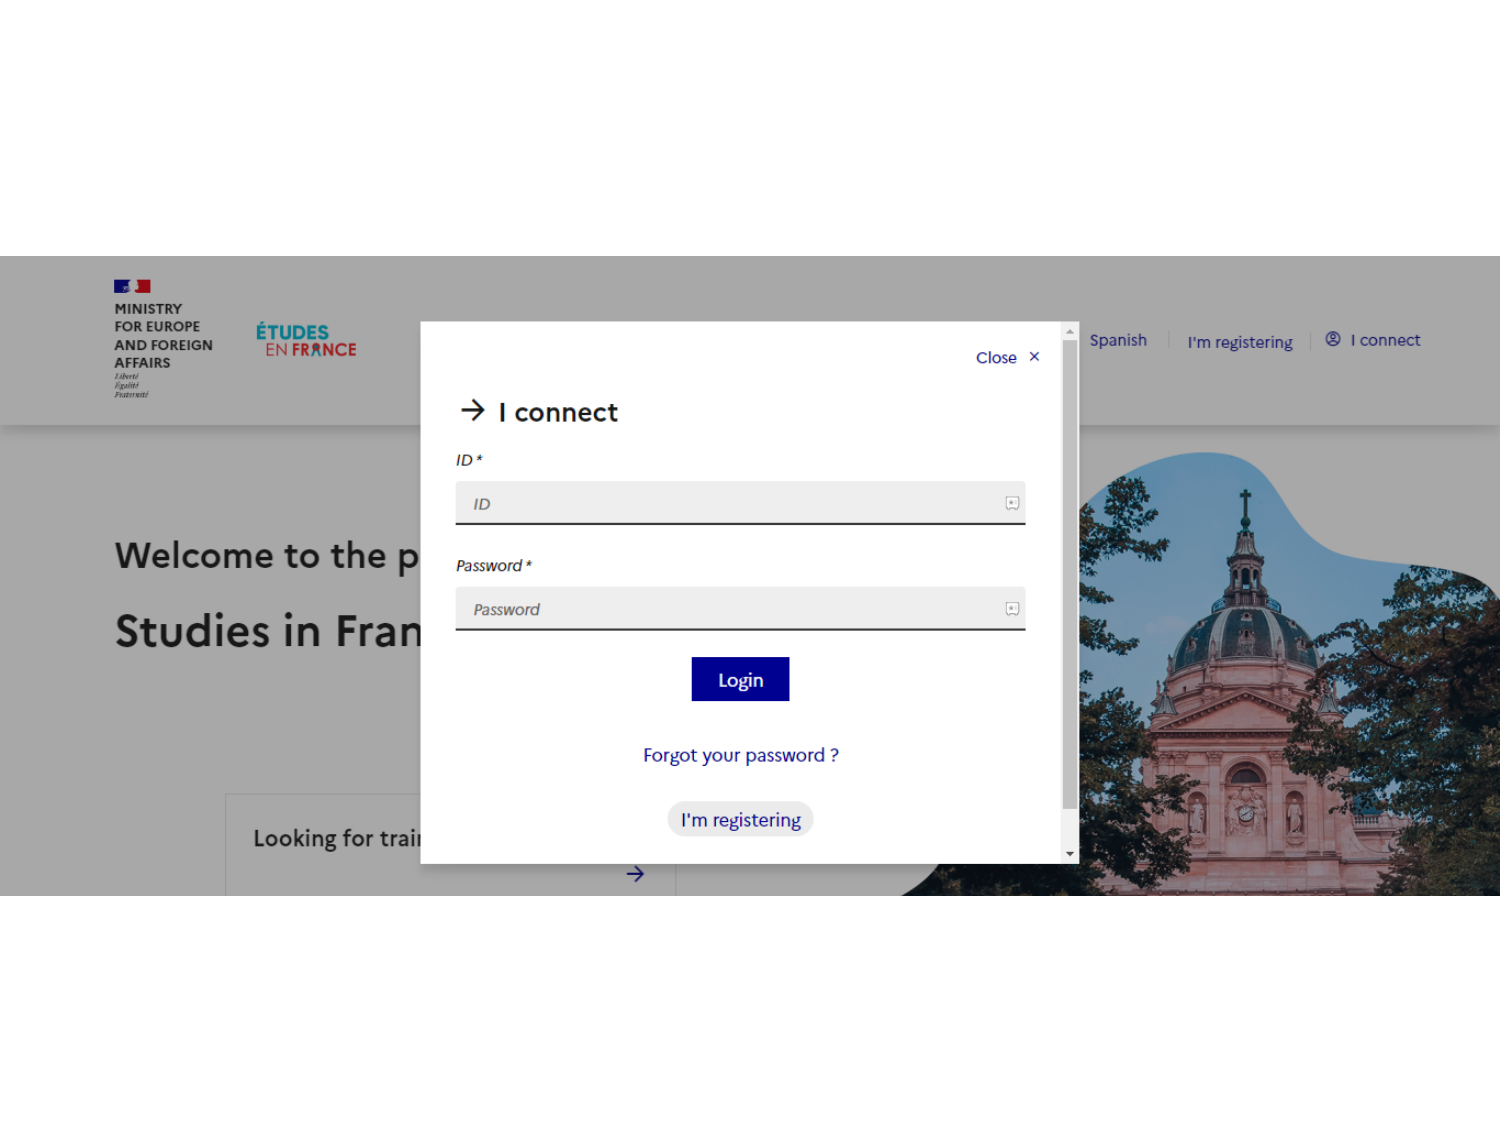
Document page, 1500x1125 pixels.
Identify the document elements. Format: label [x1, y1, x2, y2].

picture [0, 256, 1500, 896]
